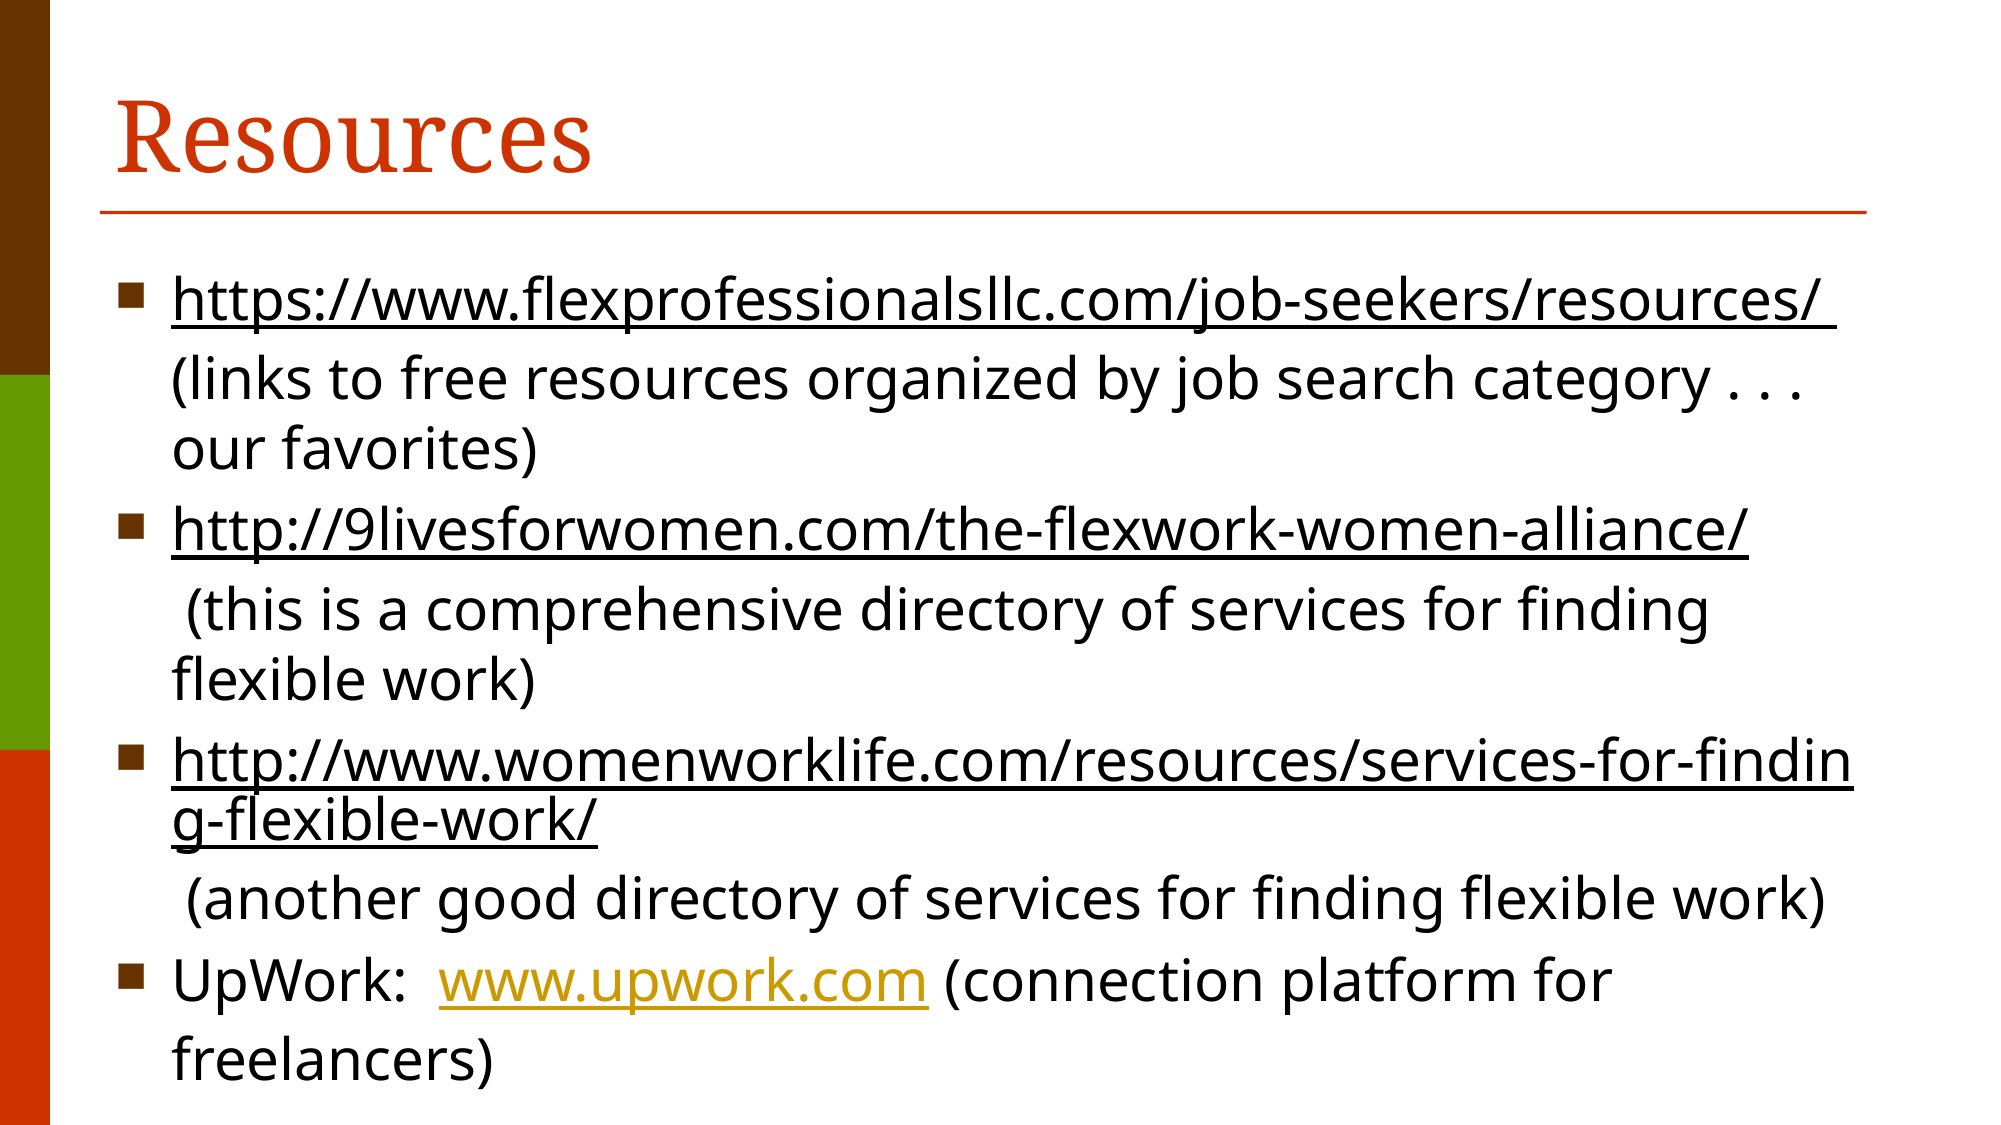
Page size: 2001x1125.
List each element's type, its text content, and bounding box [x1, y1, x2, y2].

title Resources [99, 24, 1900, 200]
list https://www.flexprofessionalsllc.com/job-seekers/resources/ (links to free resources organized by job search category . . . our favorites) http://9livesforwomen.com/the-flexwork-women-alliance/ (this is a comprehensive directory of services for finding flexible work) http://www.womenworklife.com/resources/services-for-finding-flexible-work/ (another good directory of services for finding flexible work) UpWork: www.upwork.com (connection platform for freelancers) [99, 254, 1881, 1113]
